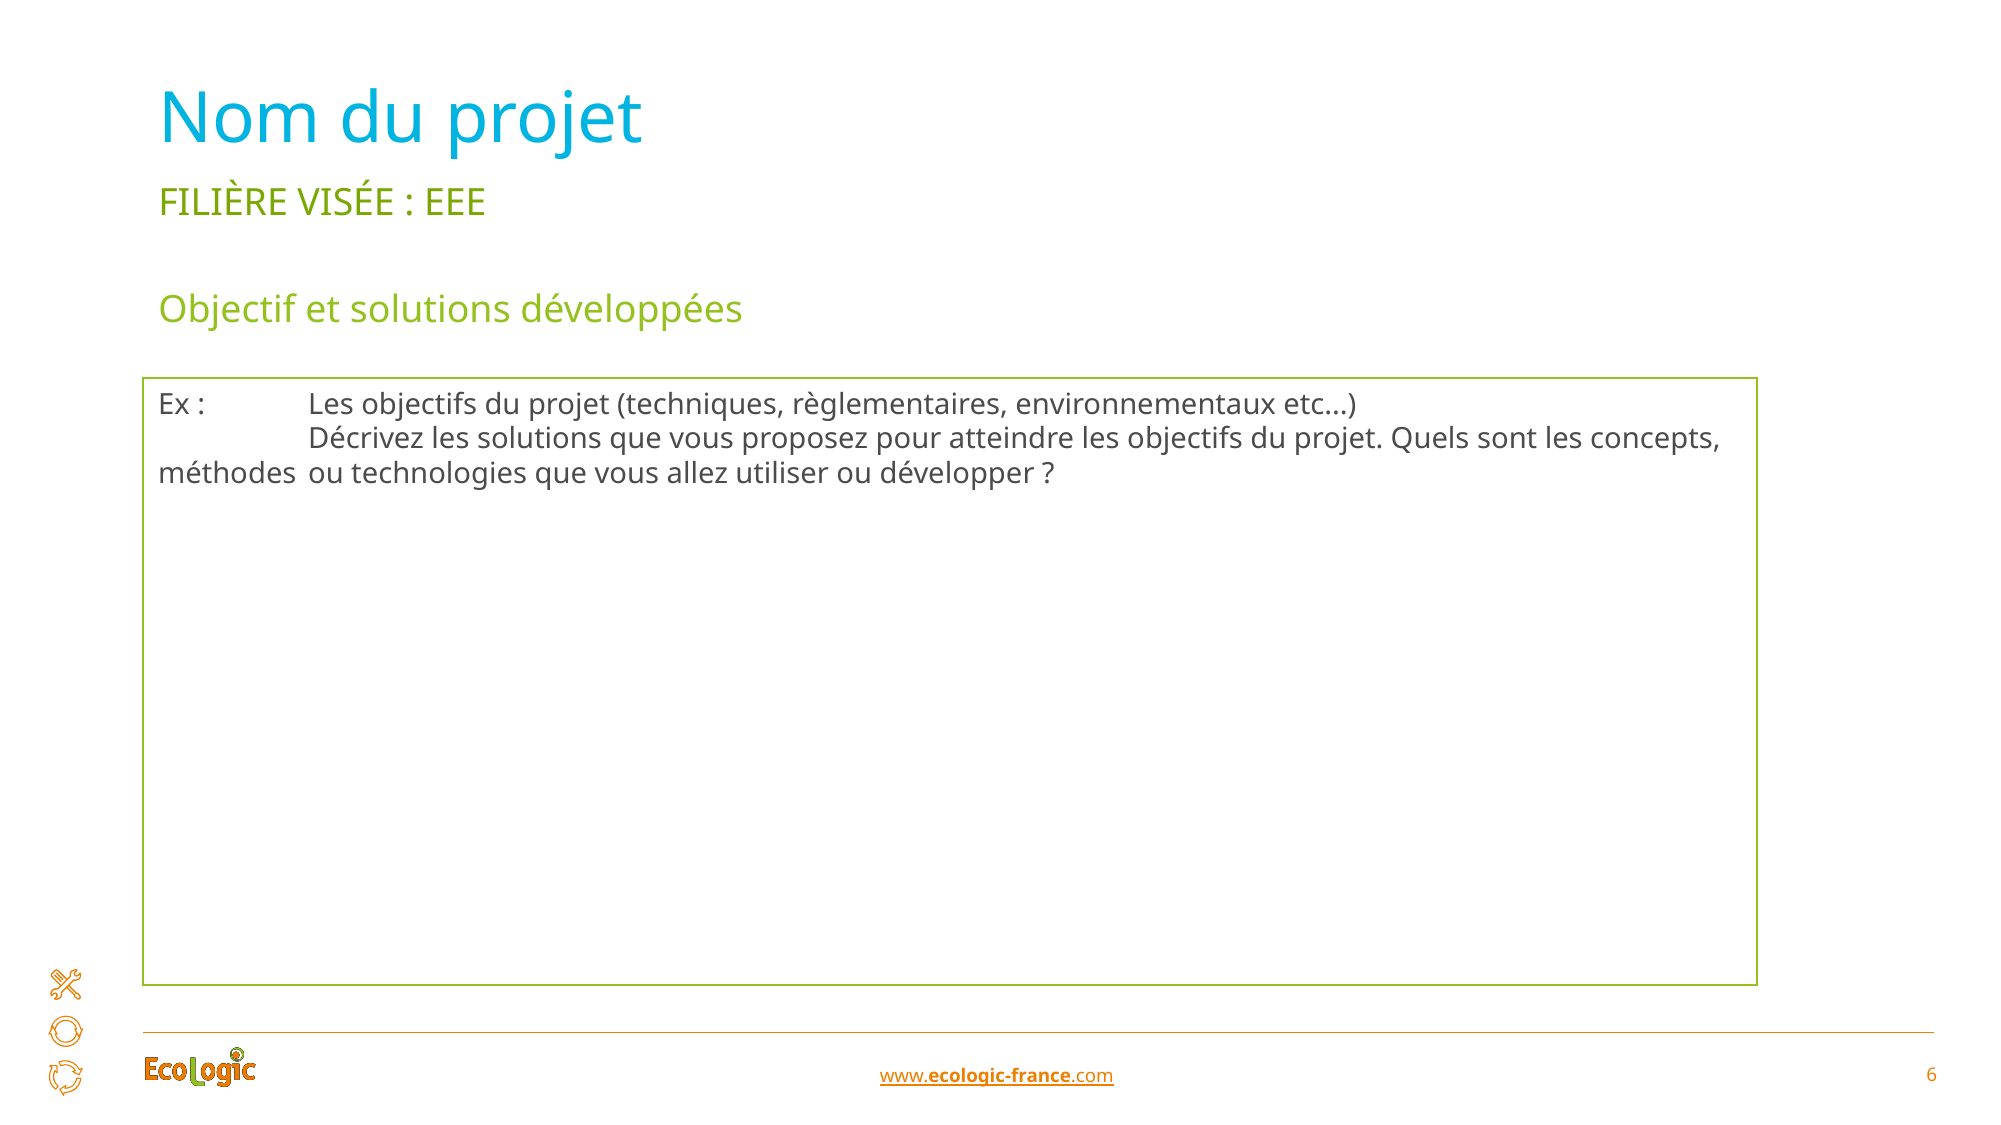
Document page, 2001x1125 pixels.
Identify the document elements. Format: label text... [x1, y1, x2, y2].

picture [128, 1030, 273, 1104]
list Filière visée : EEE [143, 170, 1857, 231]
text_box Objectif et solutions développées [143, 277, 1857, 338]
text_box Ex : Les objectifs du projet (techniques, règlementaires, environnementaux etc...) Décrivez les solutions que vous proposez pour atteindre les objectifs du projet. Quels sont les concepts, méthodes ou technologies que vous allez utiliser ou développer ? [142, 377, 1758, 986]
title Nom du projet [143, 73, 1857, 167]
